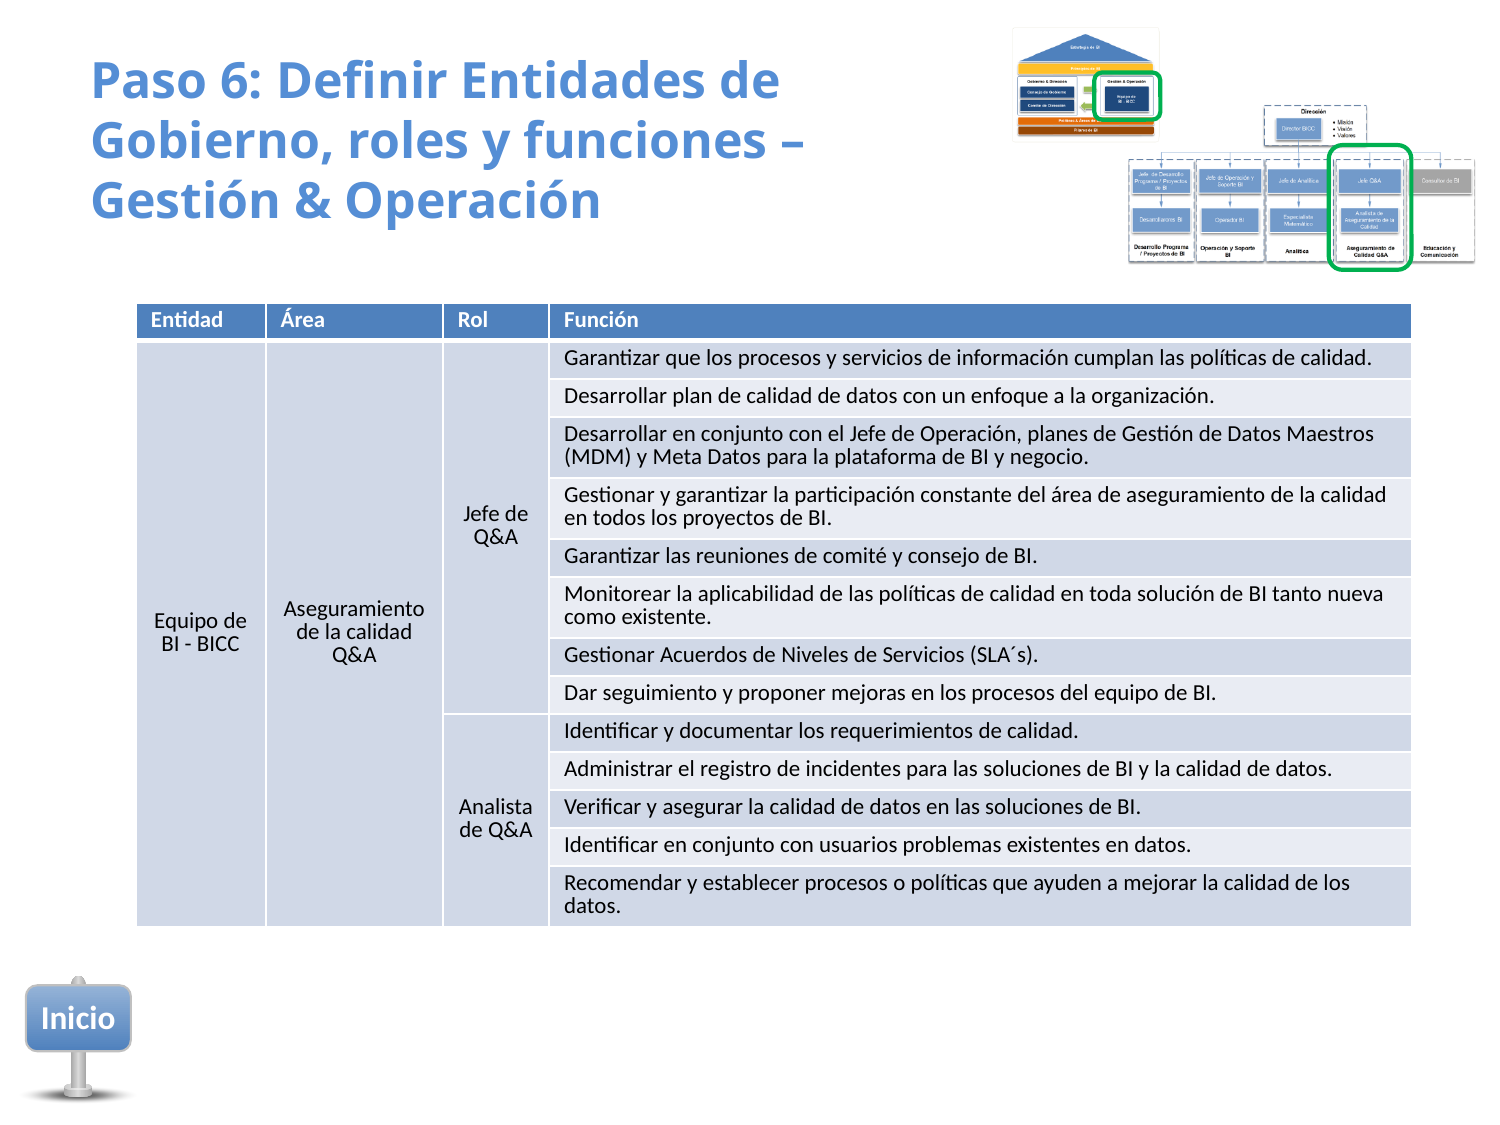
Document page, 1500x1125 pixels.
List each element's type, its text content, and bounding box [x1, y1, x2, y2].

title Paso 6: Definir Entidades de Gobierno, roles y funciones – Gestión & Operación [75, 45, 987, 233]
table_cell Garantizar que los procesos y servicios de información cumplan las políticas de calidad. [550, 343, 1411, 378]
table_header Función [550, 304, 1411, 338]
table_cell Garantizar las reuniones de comité y consejo de BI. [550, 540, 1411, 576]
table_cell Identificar en conjunto con usuarios problemas existentes en datos. [550, 829, 1411, 865]
table_cell Recomendar y establecer procesos o políticas que ayuden a mejorar la calidad de los datos. [550, 867, 1411, 926]
table_cell Desarrollar en conjunto con el Jefe de Operación, planes de Gestión de Datos Maestros (MDM) y Meta Datos para la plataforma de BI y negocio. [550, 418, 1411, 477]
table_cell Analista de Q&A [444, 715, 548, 926]
table_cell Gestionar Acuerdos de Niveles de Servicios (SLA´s). [550, 639, 1411, 675]
table_cell Monitorear la aplicabilidad de las políticas de calidad en toda solución de BI tanto nueva como existente. [550, 578, 1411, 637]
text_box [17, 975, 139, 1104]
table_header Rol [444, 304, 548, 338]
table_header Área [267, 304, 442, 338]
table_cell Gestionar y garantizar la participación constante del área de aseguramiento de la calidad en todos los proyectos de BI. [550, 479, 1411, 538]
table_cell Desarrollar plan de calidad de datos con un enfoque a la organización. [550, 380, 1411, 416]
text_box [1007, 22, 1478, 270]
table_cell Identificar y documentar los requerimientos de calidad. [550, 715, 1411, 751]
table_header Entidad [137, 304, 265, 338]
table_cell Jefe de Q&A [444, 343, 548, 713]
table_cell Equipo de BI - BICC [137, 343, 265, 926]
table_cell Administrar el registro de incidentes para las soluciones de BI y la calidad de datos. [550, 753, 1411, 789]
table_cell Aseguramiento de la calidad Q&A [267, 343, 442, 926]
table_cell Verificar y asegurar la calidad de datos en las soluciones de BI. [550, 791, 1411, 827]
table_cell Dar seguimiento y proponer mejoras en los procesos del equipo de BI. [550, 677, 1411, 713]
